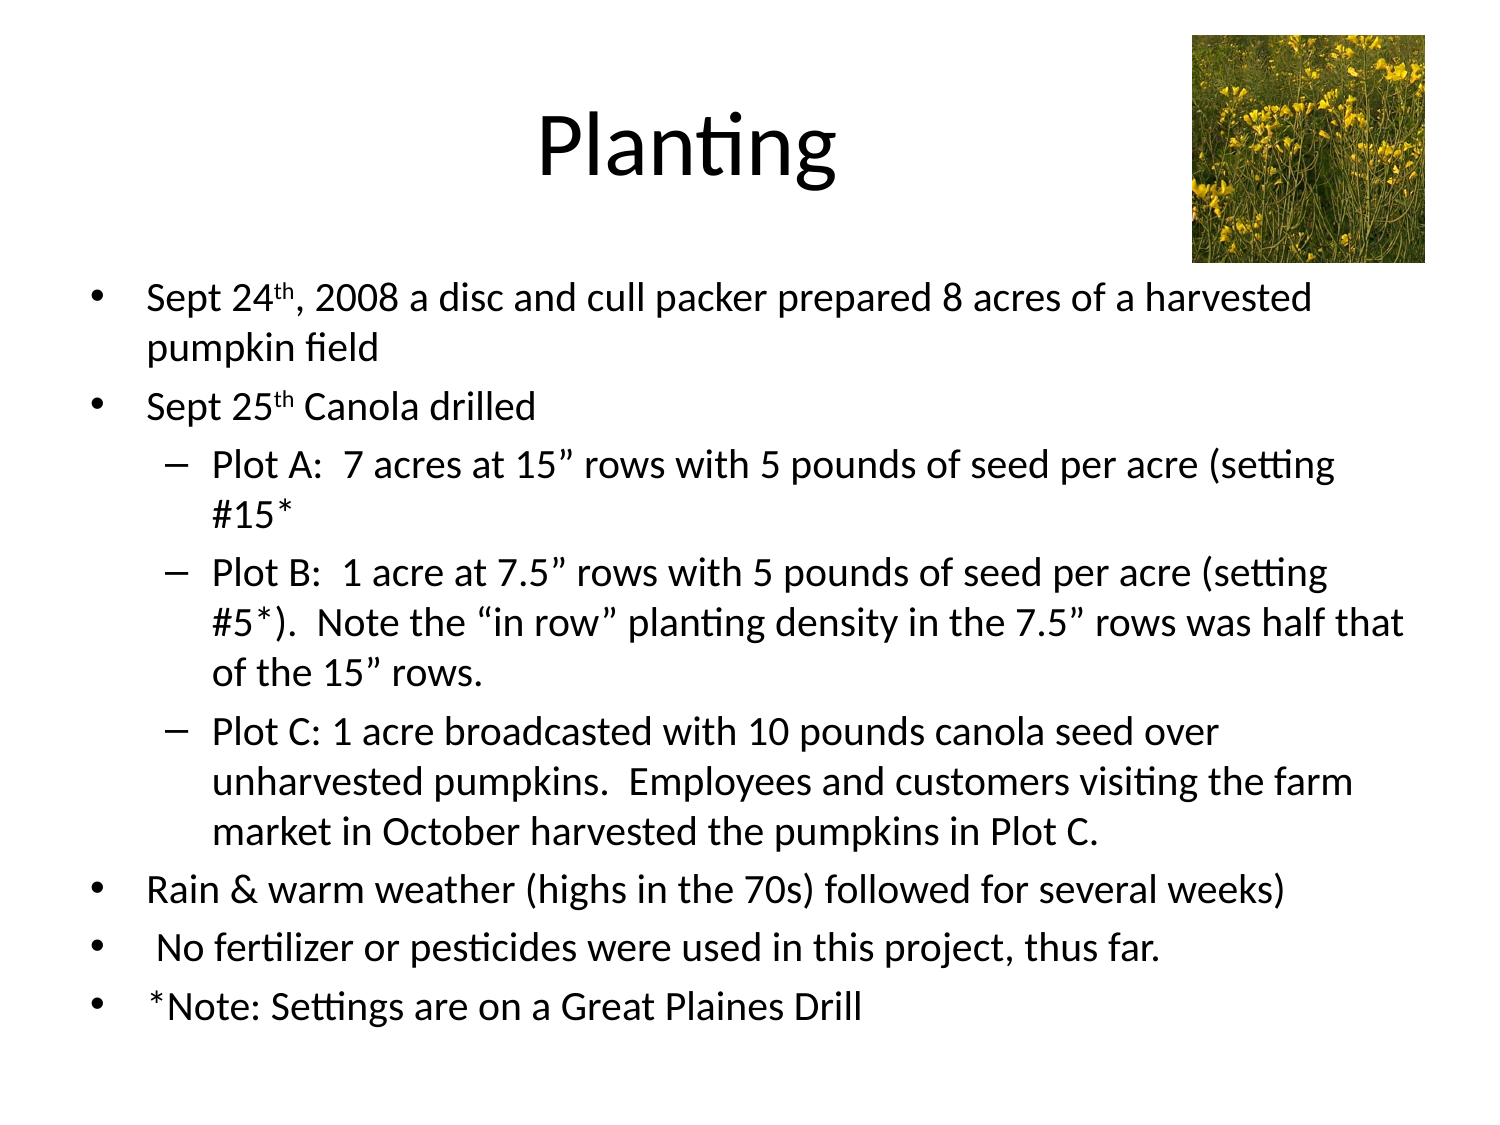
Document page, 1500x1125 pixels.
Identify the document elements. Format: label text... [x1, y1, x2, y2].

picture [1192, 35, 1425, 262]
title Planting [184, 45, 1191, 233]
list Sept 24th, 2008 a disc and cull packer prepared 8 acres of a harvested pumpkin field Sept 25th Canola drilled Plot A: 7 acres at 15” rows with 5 pounds of seed per acre (setting #15* Plot B: 1 acre at 7.5” rows with 5 pounds of seed per acre (setting #5*). Note the “in row” planting density in the 7.5” rows was half that of the 15” rows. Plot C: 1 acre broadcasted with 10 pounds canola seed over unharvested pumpkins. Employees and customers visiting the farm market in October harvested the pumpkins in Plot C. Rain & warm weather (highs in the 70s) followed for several weeks) No fertilizer or pesticides were used in this project, thus far. *Note: Settings are on a Great Plaines Drill [75, 262, 1425, 1075]
